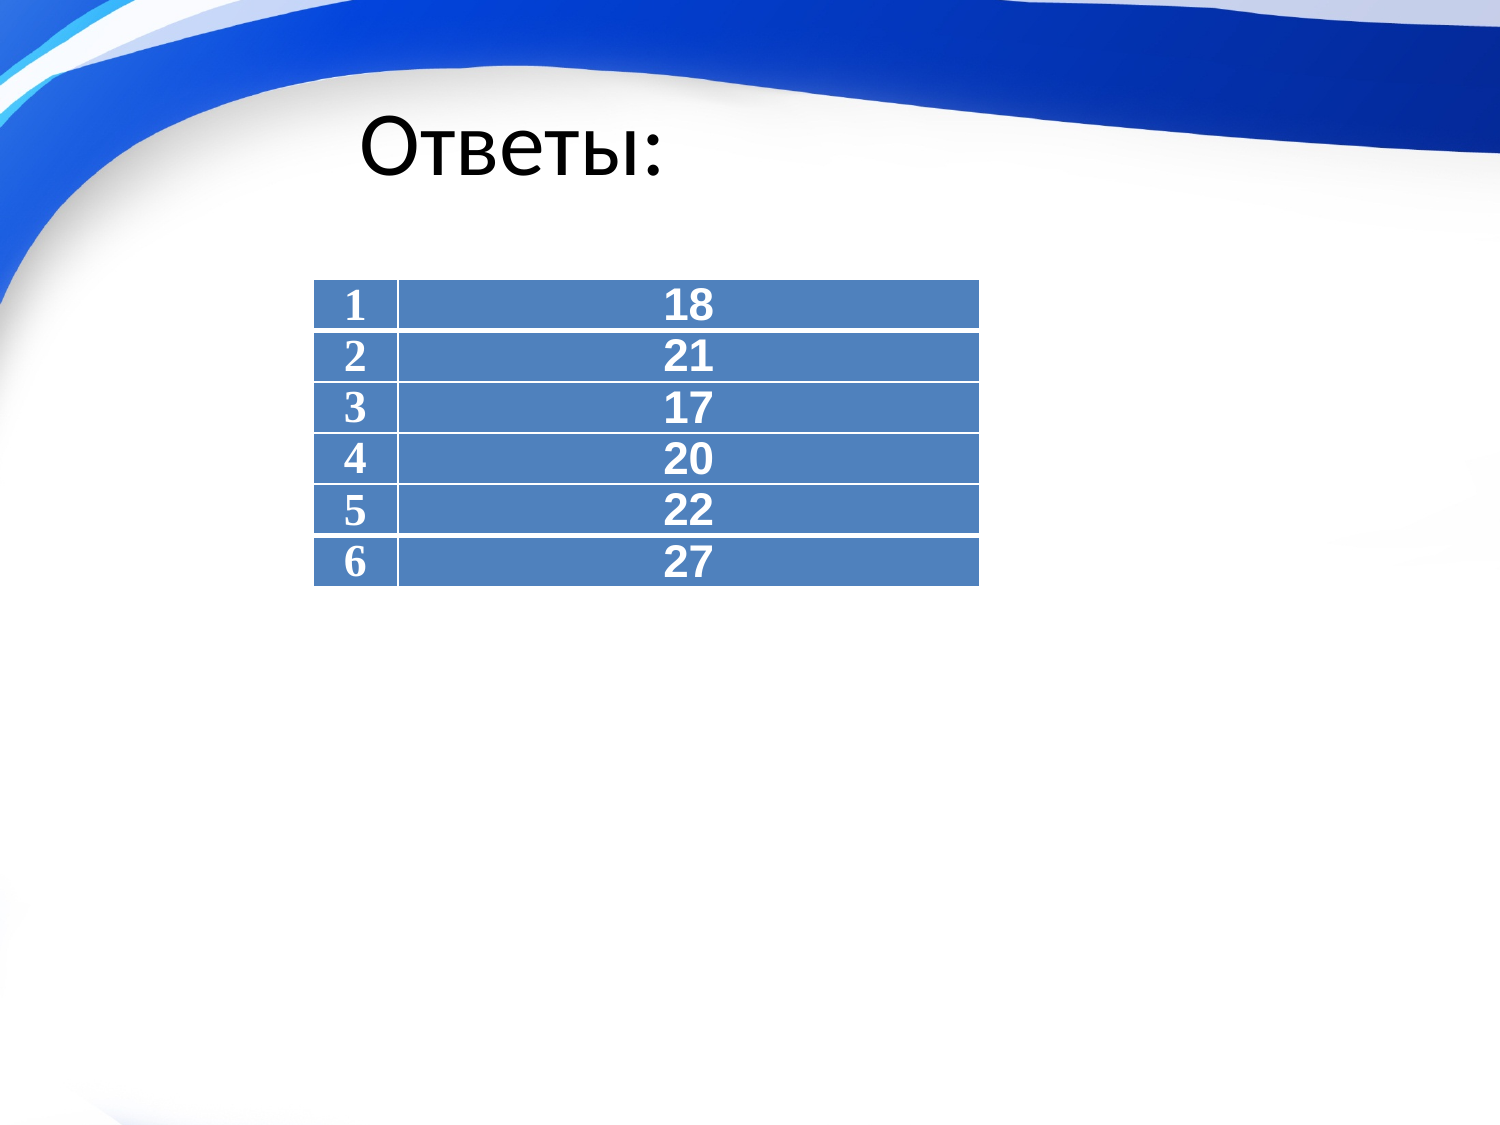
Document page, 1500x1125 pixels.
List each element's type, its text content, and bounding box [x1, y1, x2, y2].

table_cell 27 [399, 538, 979, 586]
table_cell 17 [399, 383, 979, 432]
title Ответы: [75, 45, 1425, 233]
table_cell 21 [399, 333, 979, 381]
table_header 18 [399, 280, 979, 328]
table_header 1 [314, 280, 397, 328]
picture [0, 0, 1500, 1125]
table_cell 2 [314, 333, 397, 381]
table_cell 4 [314, 434, 397, 483]
table_cell 22 [399, 485, 979, 533]
table_cell 5 [314, 485, 397, 533]
table_cell 3 [314, 383, 397, 432]
table_cell 6 [314, 538, 397, 586]
table_cell 20 [399, 434, 979, 483]
